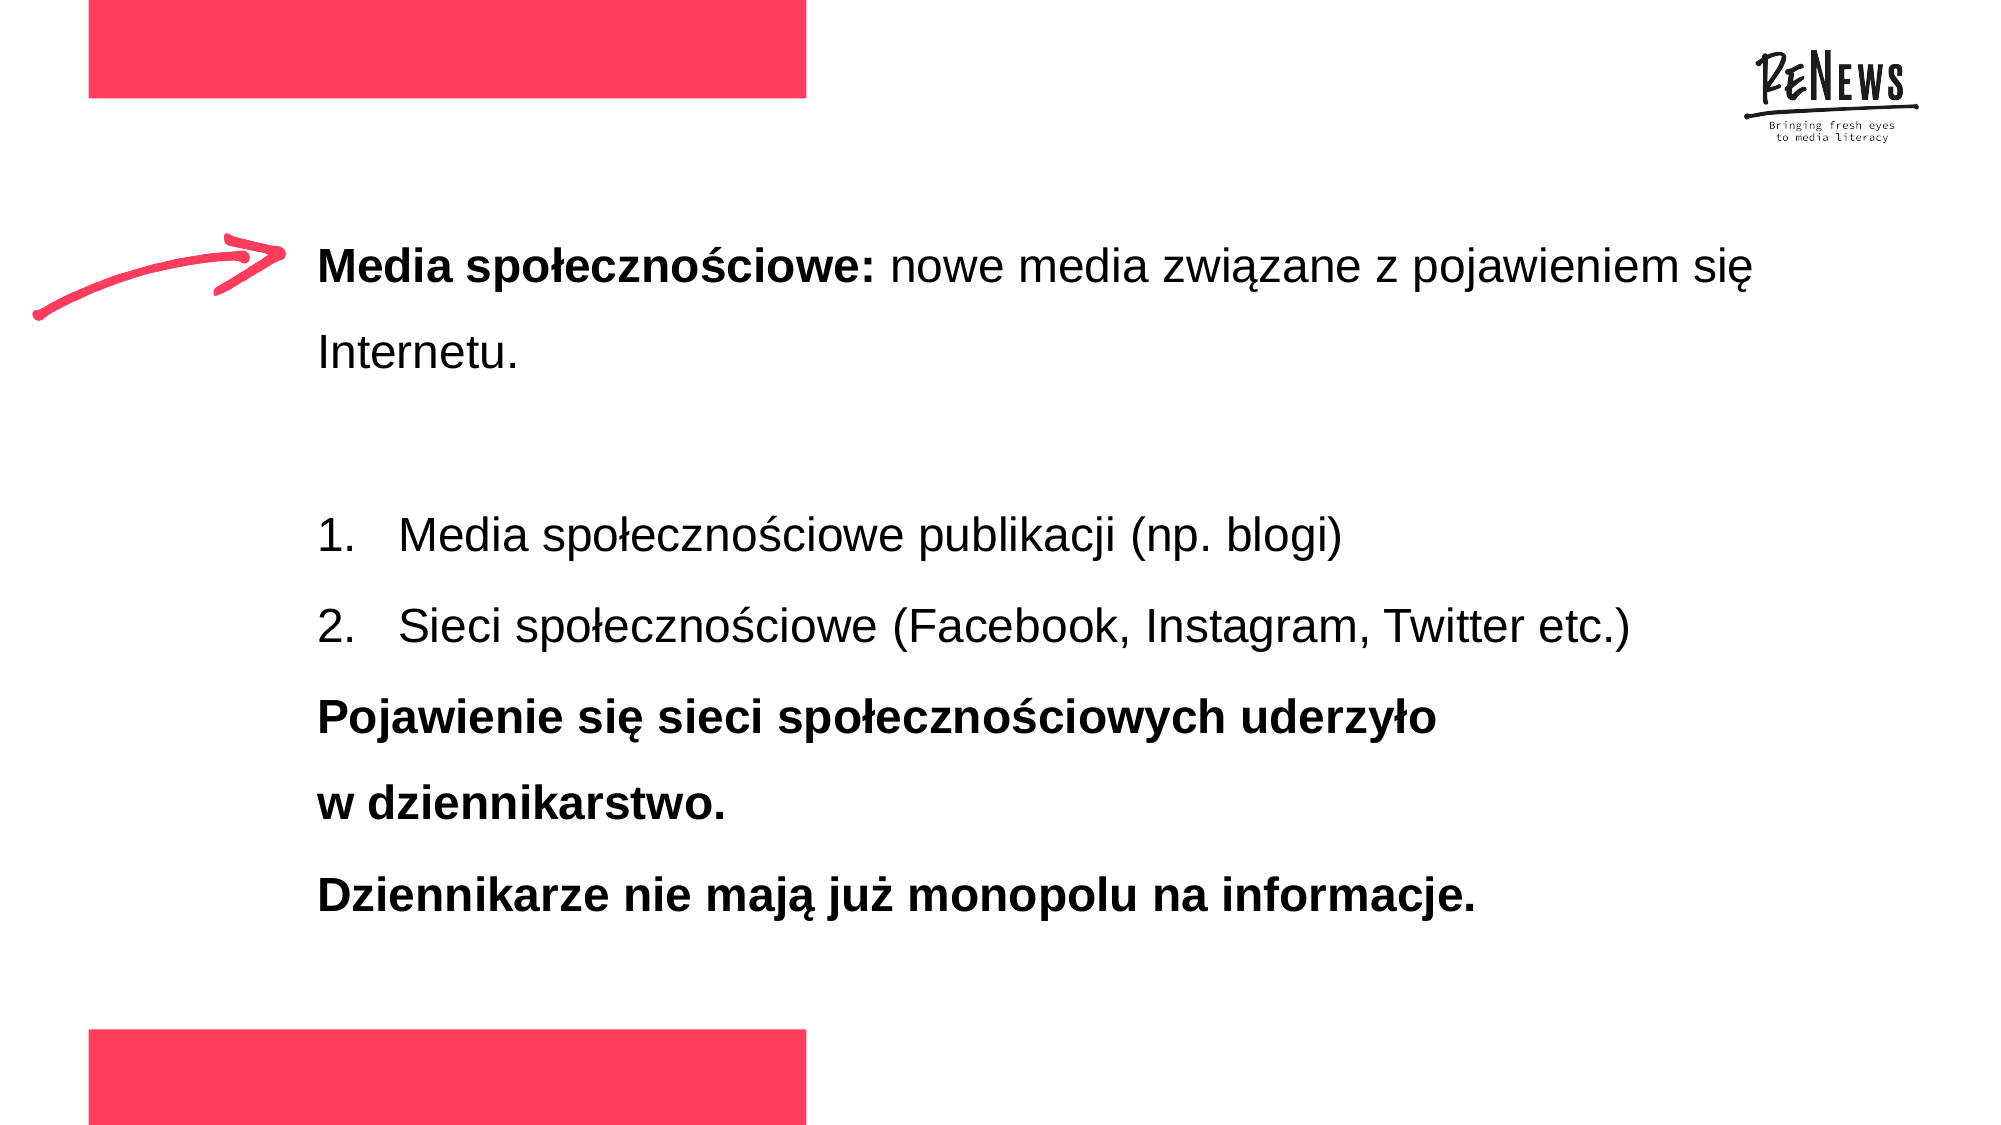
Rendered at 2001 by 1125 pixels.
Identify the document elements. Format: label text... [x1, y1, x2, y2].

picture [1744, 50, 1919, 147]
text_box [88, 1028, 807, 1125]
list Media społecznościowe: nowe media związane z pojawieniem się Internetu. Media społecznościowe publikacji (np. blogi) Sieci społecznościowe (Facebook, Instagram, Twitter etc.) Pojawienie się sieci społecznościowych uderzyło w dziennikarstwo. Dziennikarze nie mają już monopolu na informacje. [302, 198, 1919, 1010]
picture [32, 233, 286, 321]
text_box [1735, 0, 1936, 199]
text_box [88, 0, 807, 99]
